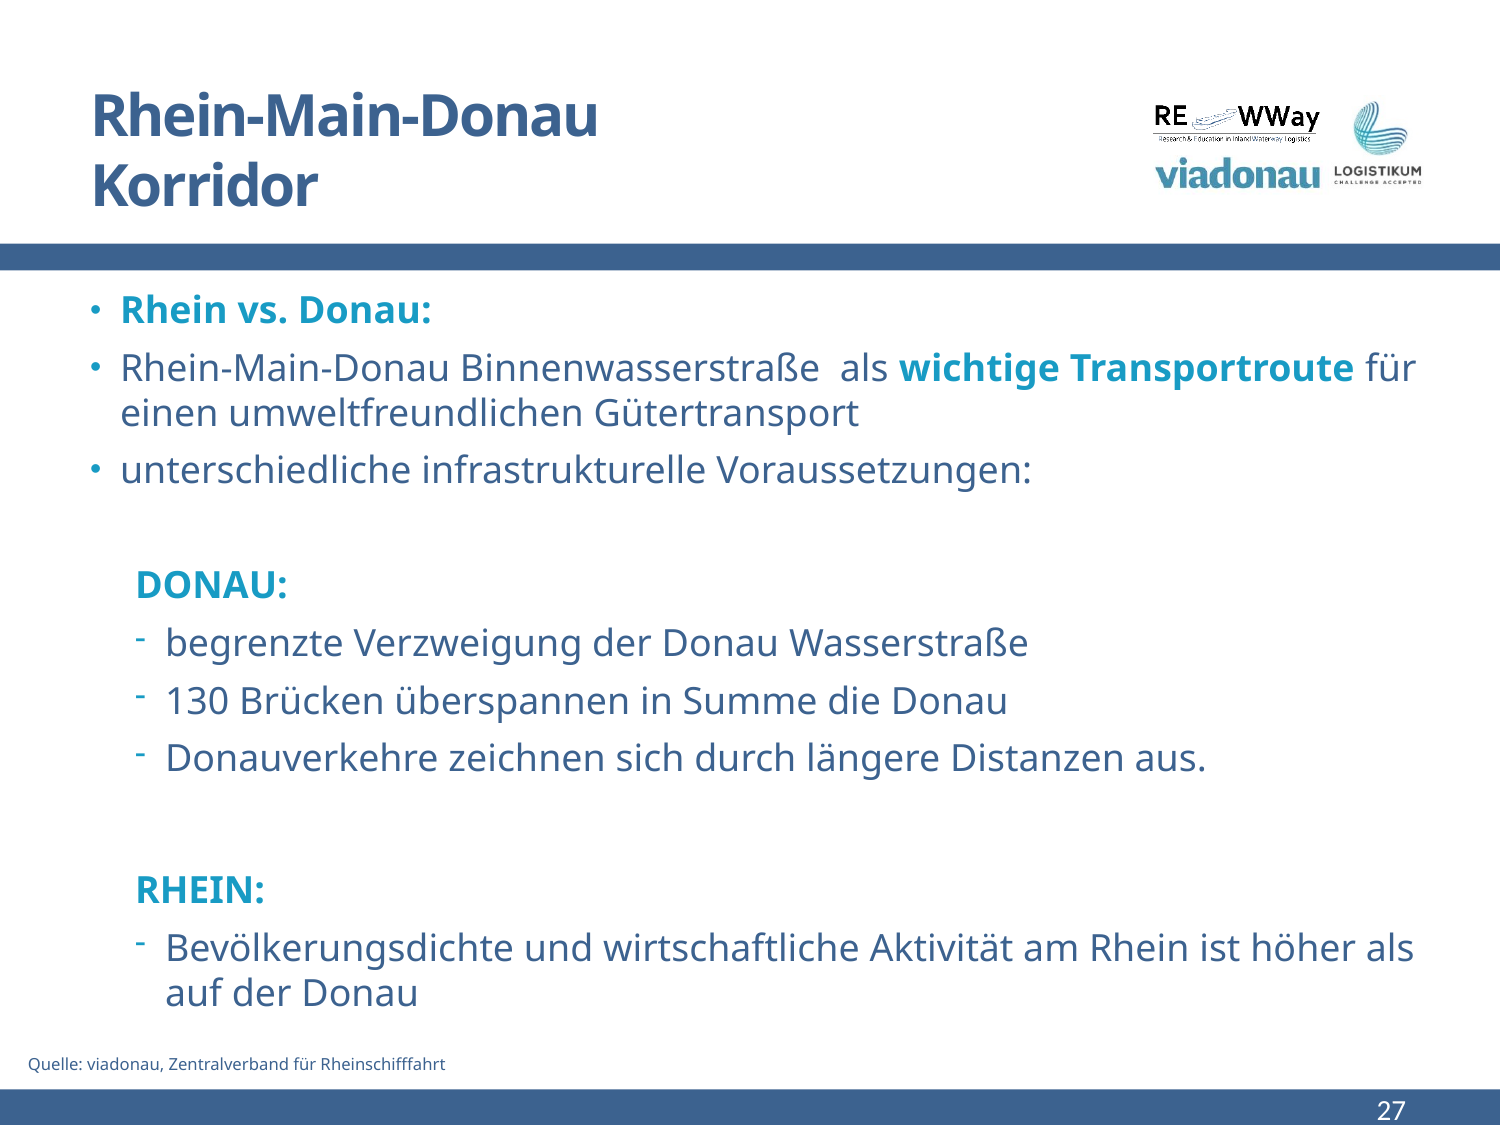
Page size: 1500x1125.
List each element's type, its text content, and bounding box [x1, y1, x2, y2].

picture [1153, 100, 1320, 144]
picture [1153, 95, 1425, 203]
list Rhein vs. Donau: Rhein-Main-Donau Binnenwasserstraße als wichtige Transportroute für einen umweltfreundlichen Gütertransport unterschiedliche infrastrukturelle Voraussetzungen: DONAU: begrenzte Verzweigung der Donau Wasserstraße 130 Brücken überspannen in Summe die Donau Donauverkehre zeichnen sich durch längere Distanzen aus. RHEIN: Bevölkerungsdichte und wirtschaftliche Aktivität am Rhein ist höher als auf der Donau [75, 278, 1447, 1047]
text_box Quelle: viadonau, Zentralverband für Rheinschifffahrt [13, 1046, 466, 1082]
slide_number 27 [1246, 1082, 1422, 1125]
title Rhein-Main-Donau Korridor [75, 66, 857, 229]
